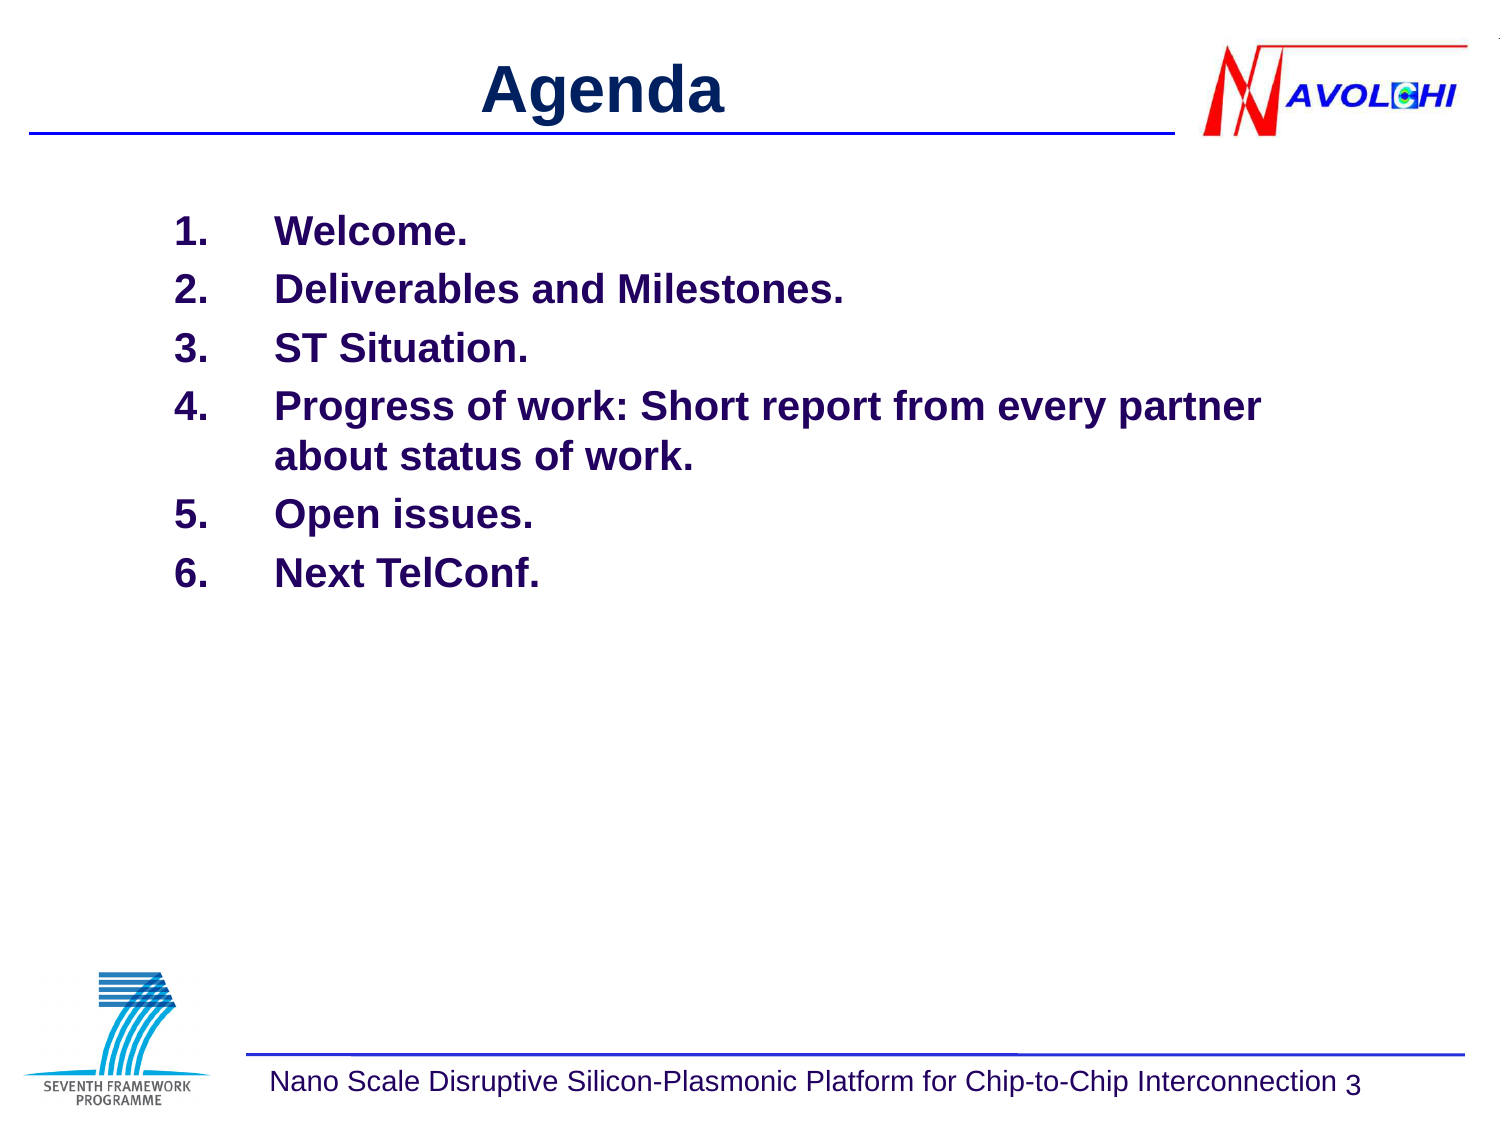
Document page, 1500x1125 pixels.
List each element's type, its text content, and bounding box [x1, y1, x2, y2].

picture [23, 972, 211, 1108]
text_box Welcome. Deliverables and Milestones. ST Situation. Progress of work: Short report from every partner about status of work. Open issues. Next TelConf. [159, 196, 1365, 603]
picture [1175, 38, 1500, 147]
title Agenda [29, 42, 1176, 143]
